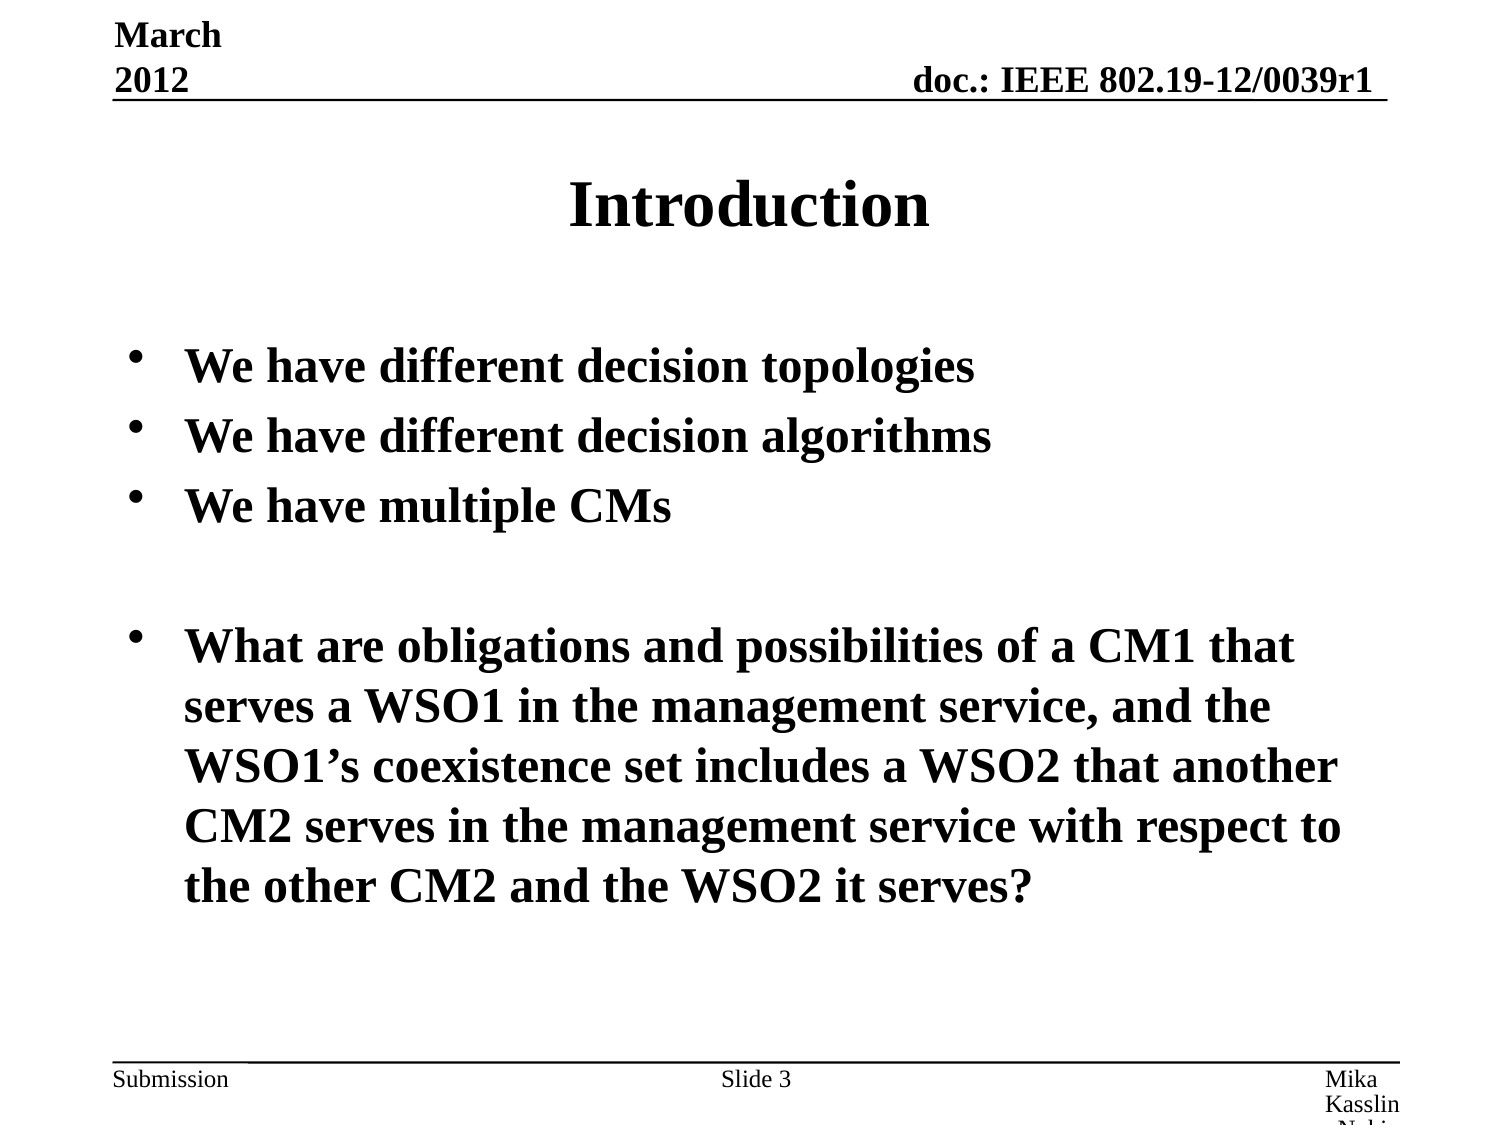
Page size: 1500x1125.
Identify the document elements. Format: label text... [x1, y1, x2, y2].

footer Mika Kasslin, Nokia [1325, 1062, 1402, 1093]
slide_number Slide 3 [712, 1062, 800, 1093]
list We have different decision topologies We have different decision algorithms We have multiple CMs What are obligations and possibilities of a CM1 that serves a WSO1 in the management service, and the WSO1’s coexistence set includes a WSO2 that another CM2 serves in the management service with respect to the other CM2 and the WSO2 it serves? [112, 324, 1388, 1000]
title Introduction [112, 112, 1388, 288]
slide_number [114, 54, 290, 100]
